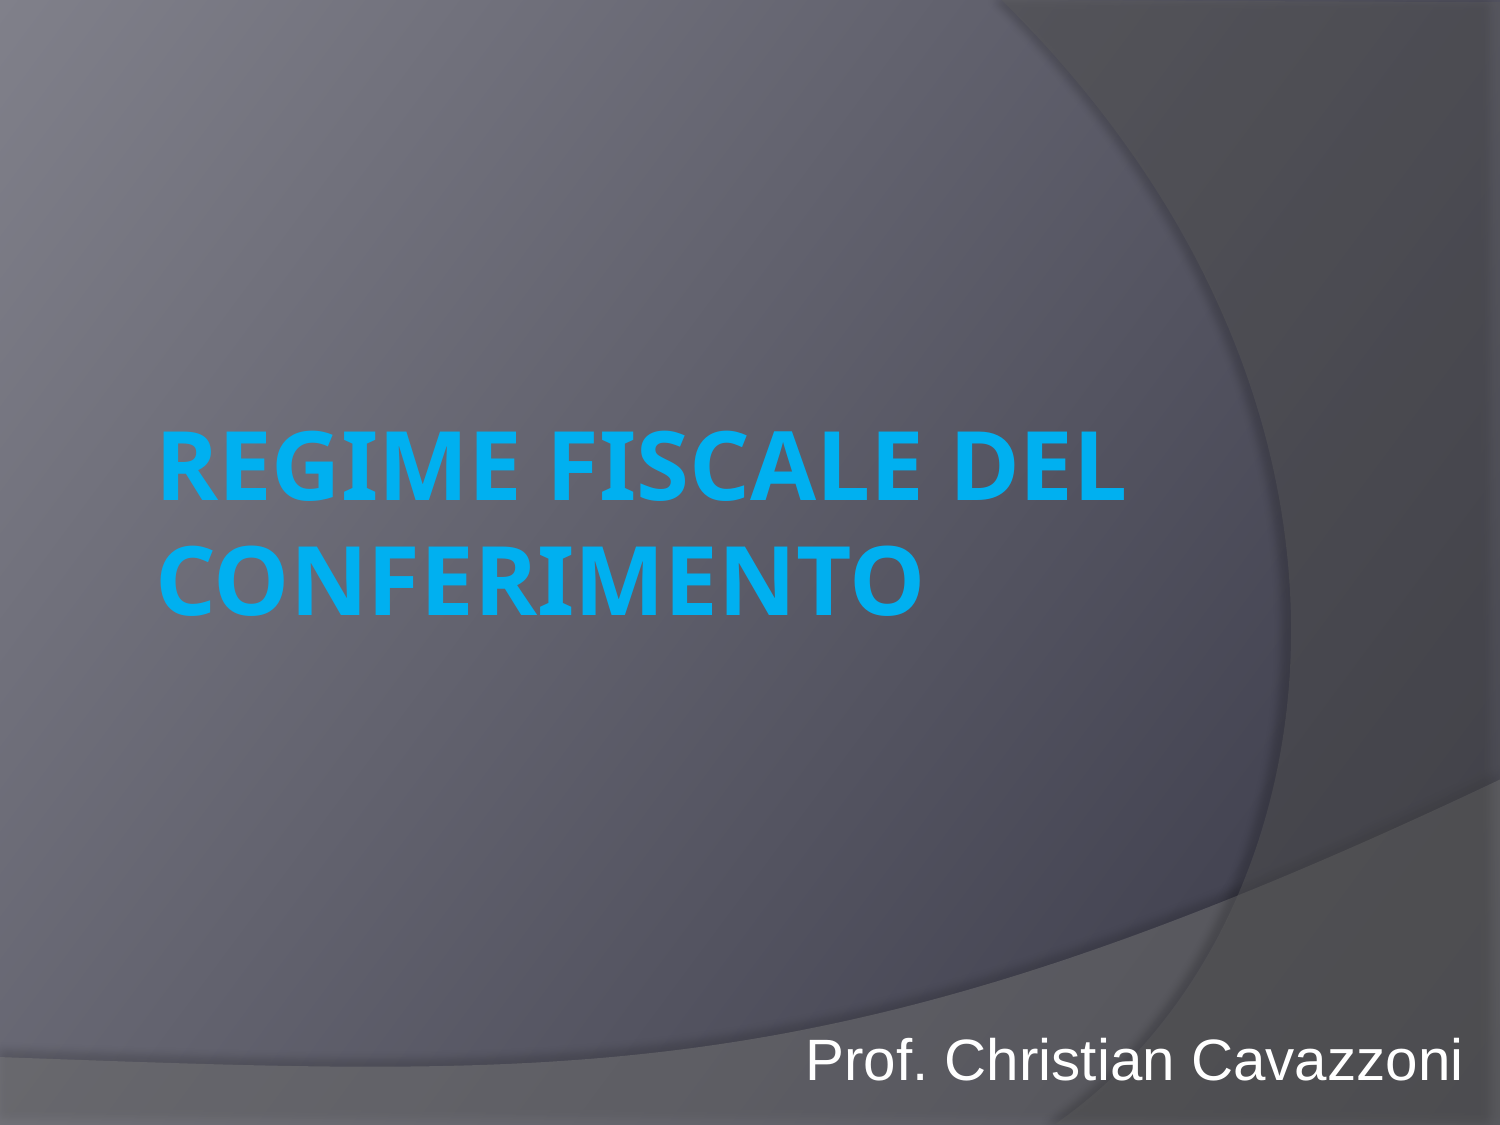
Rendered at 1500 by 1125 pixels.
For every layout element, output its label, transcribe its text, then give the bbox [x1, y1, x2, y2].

subtitle Prof. Christian Cavazzoni [490, 928, 1473, 1092]
title REGIME FISCALE DEL CONFERIMENTO [147, 397, 1223, 693]
